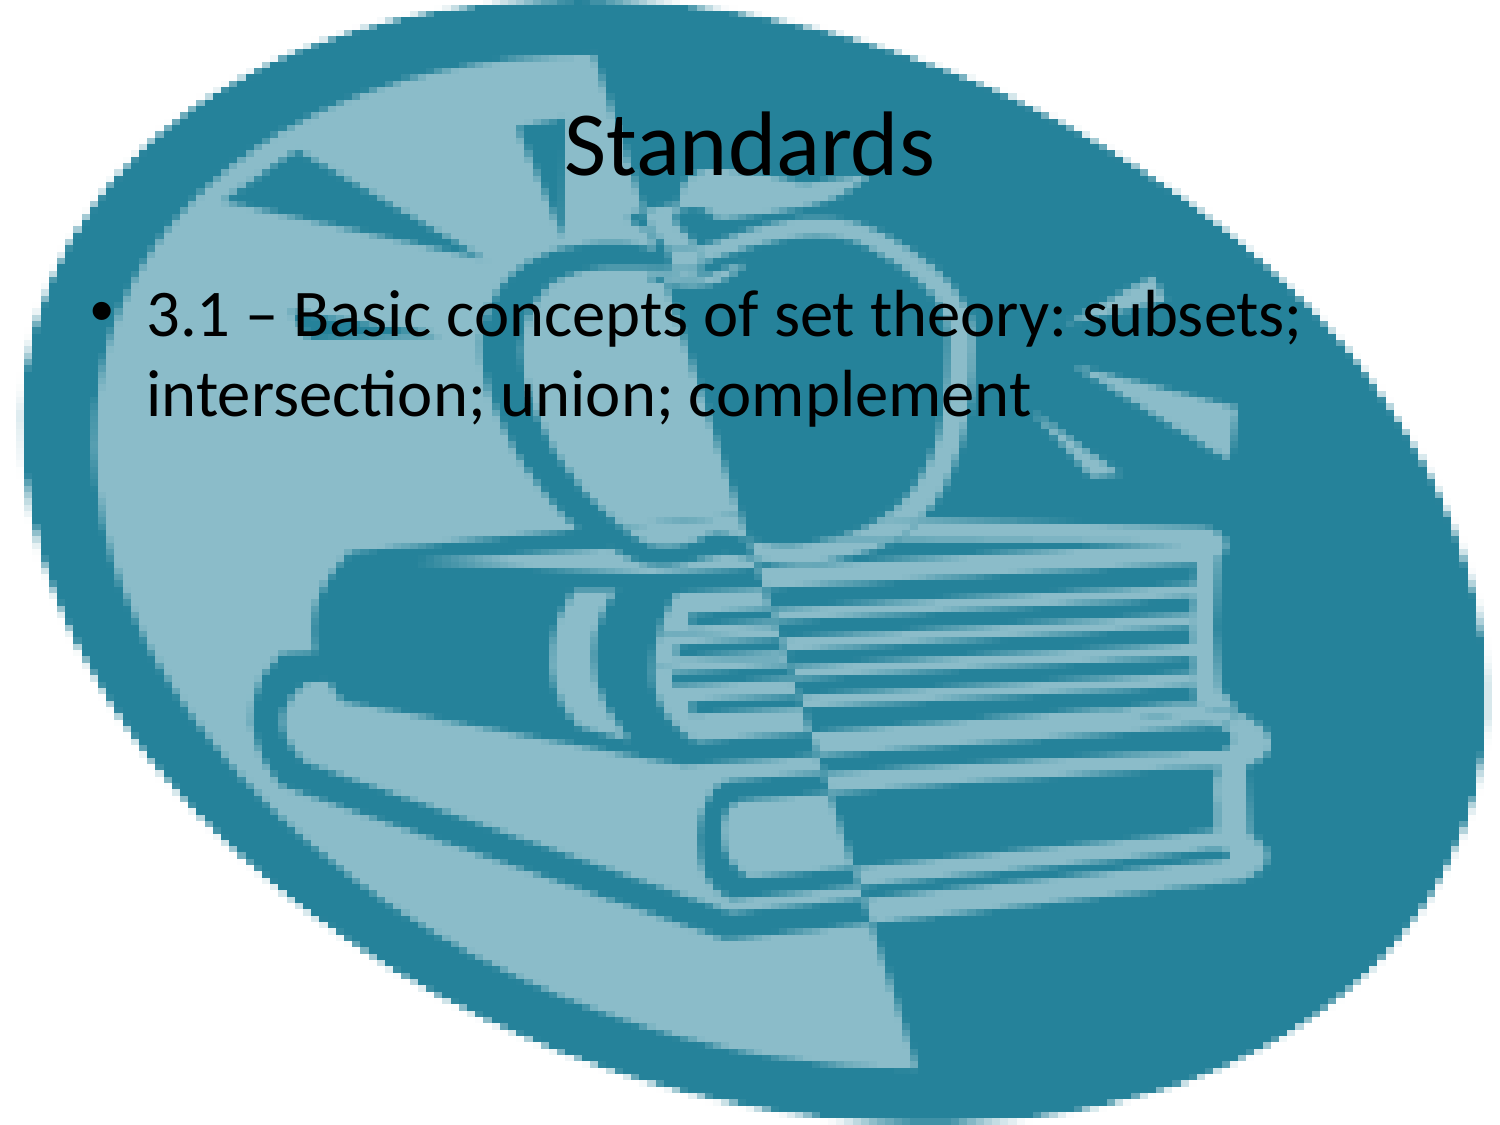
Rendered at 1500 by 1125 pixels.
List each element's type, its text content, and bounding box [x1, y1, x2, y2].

title Standards [75, 45, 1425, 233]
list 3.1 – Basic concepts of set theory: subsets; intersection; union; complement [75, 262, 1425, 1005]
